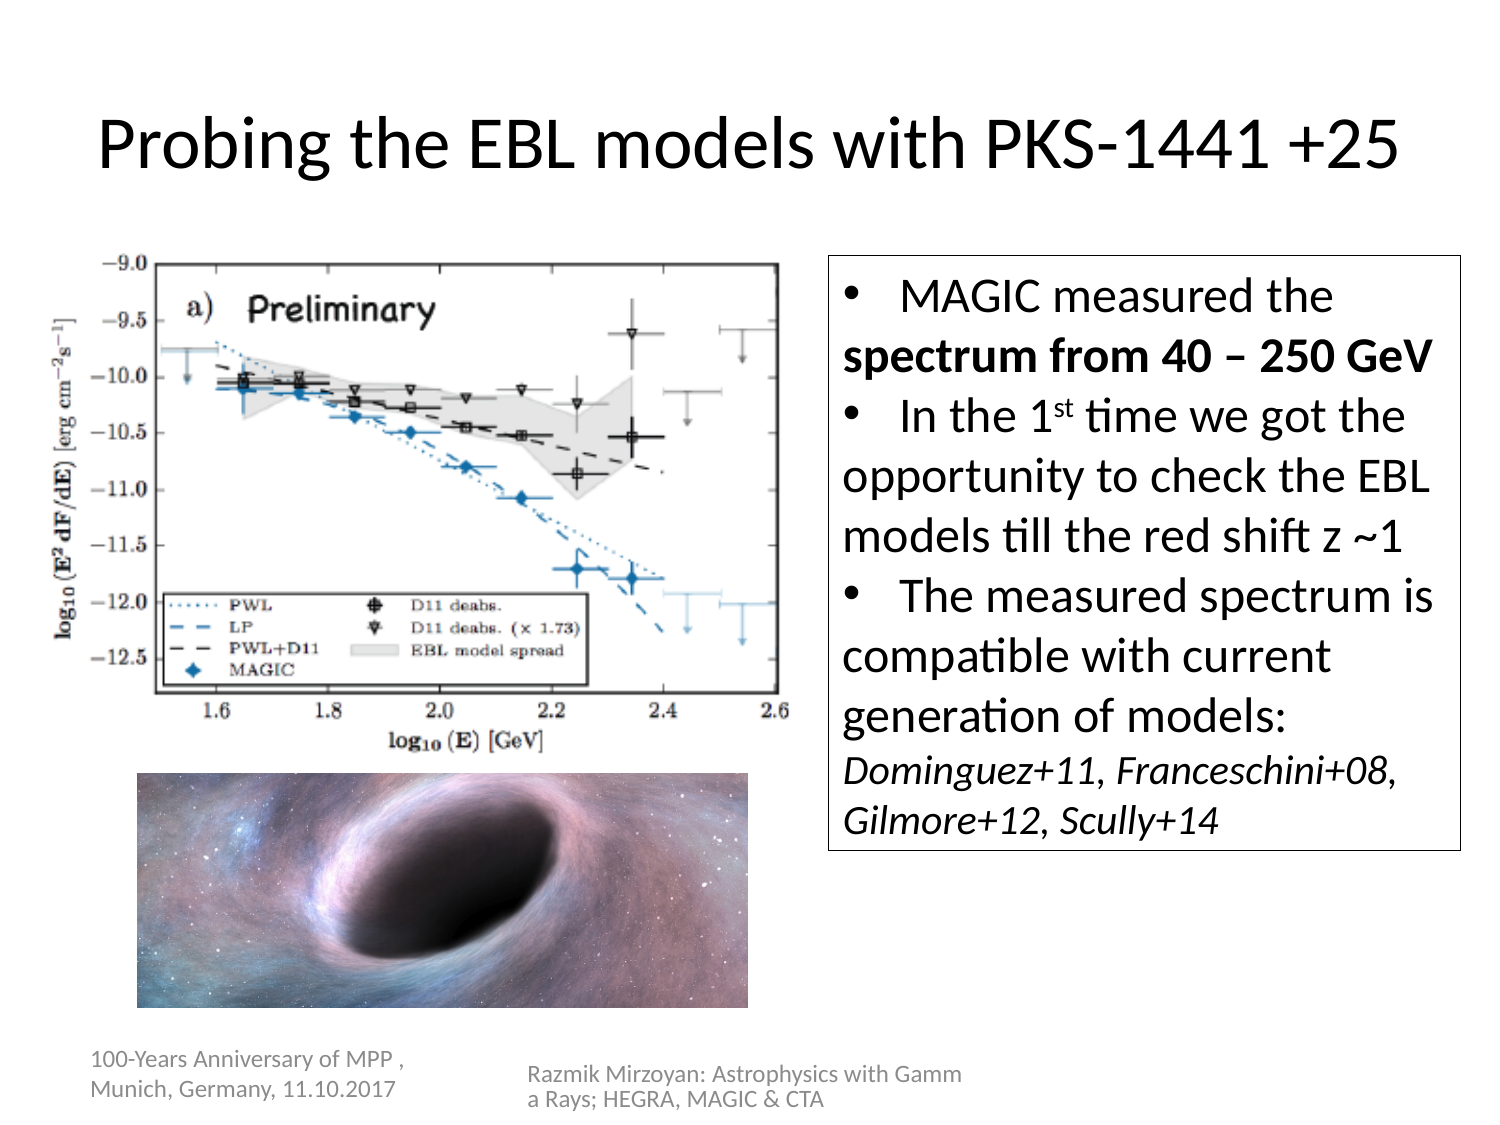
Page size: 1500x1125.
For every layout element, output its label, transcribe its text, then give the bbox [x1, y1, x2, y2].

title Probing the EBL models with PKS-1441 +25 [75, 45, 1425, 233]
picture [24, 237, 817, 1009]
text_box MAGIC measured the spectrum from 40 – 250 GeV In the 1st time we got the opportunity to check the EBL models till the red shift z ~1 The measured spectrum is compatible with current generation of models: Dominguez+11, Franceschini+08, Gilmore+12, Scully+14 [828, 255, 1461, 851]
footer Razmik Mirzoyan: Astrophysics with Gamma Rays; HEGRA, MAGIC & CTA [512, 1042, 988, 1103]
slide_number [75, 1042, 425, 1103]
